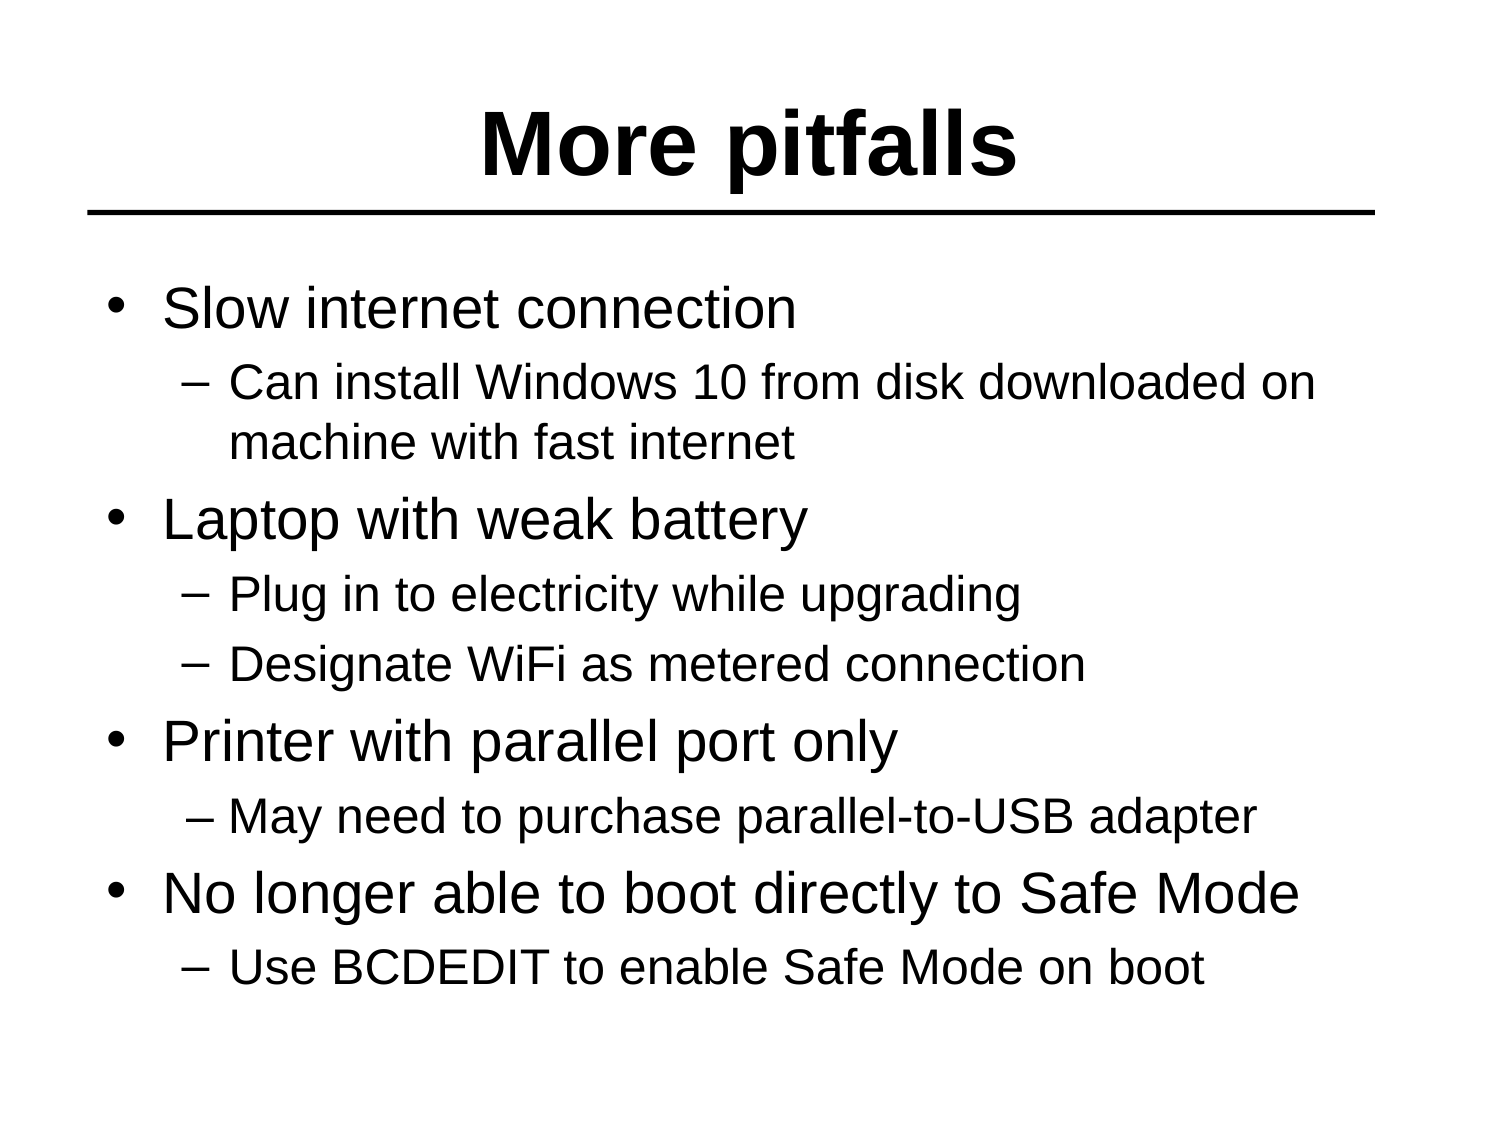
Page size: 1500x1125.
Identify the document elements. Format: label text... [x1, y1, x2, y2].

list Slow internet connection Can install Windows 10 from disk downloaded on machine with fast internet Laptop with weak battery Plug in to electricity while upgrading Designate WiFi as metered connection Printer with parallel port only – May need to purchase parallel-to-USB adapter No longer able to boot directly to Safe Mode Use BCDEDIT to enable Safe Mode on boot [91, 262, 1430, 1075]
title More pitfalls [75, 45, 1425, 233]
